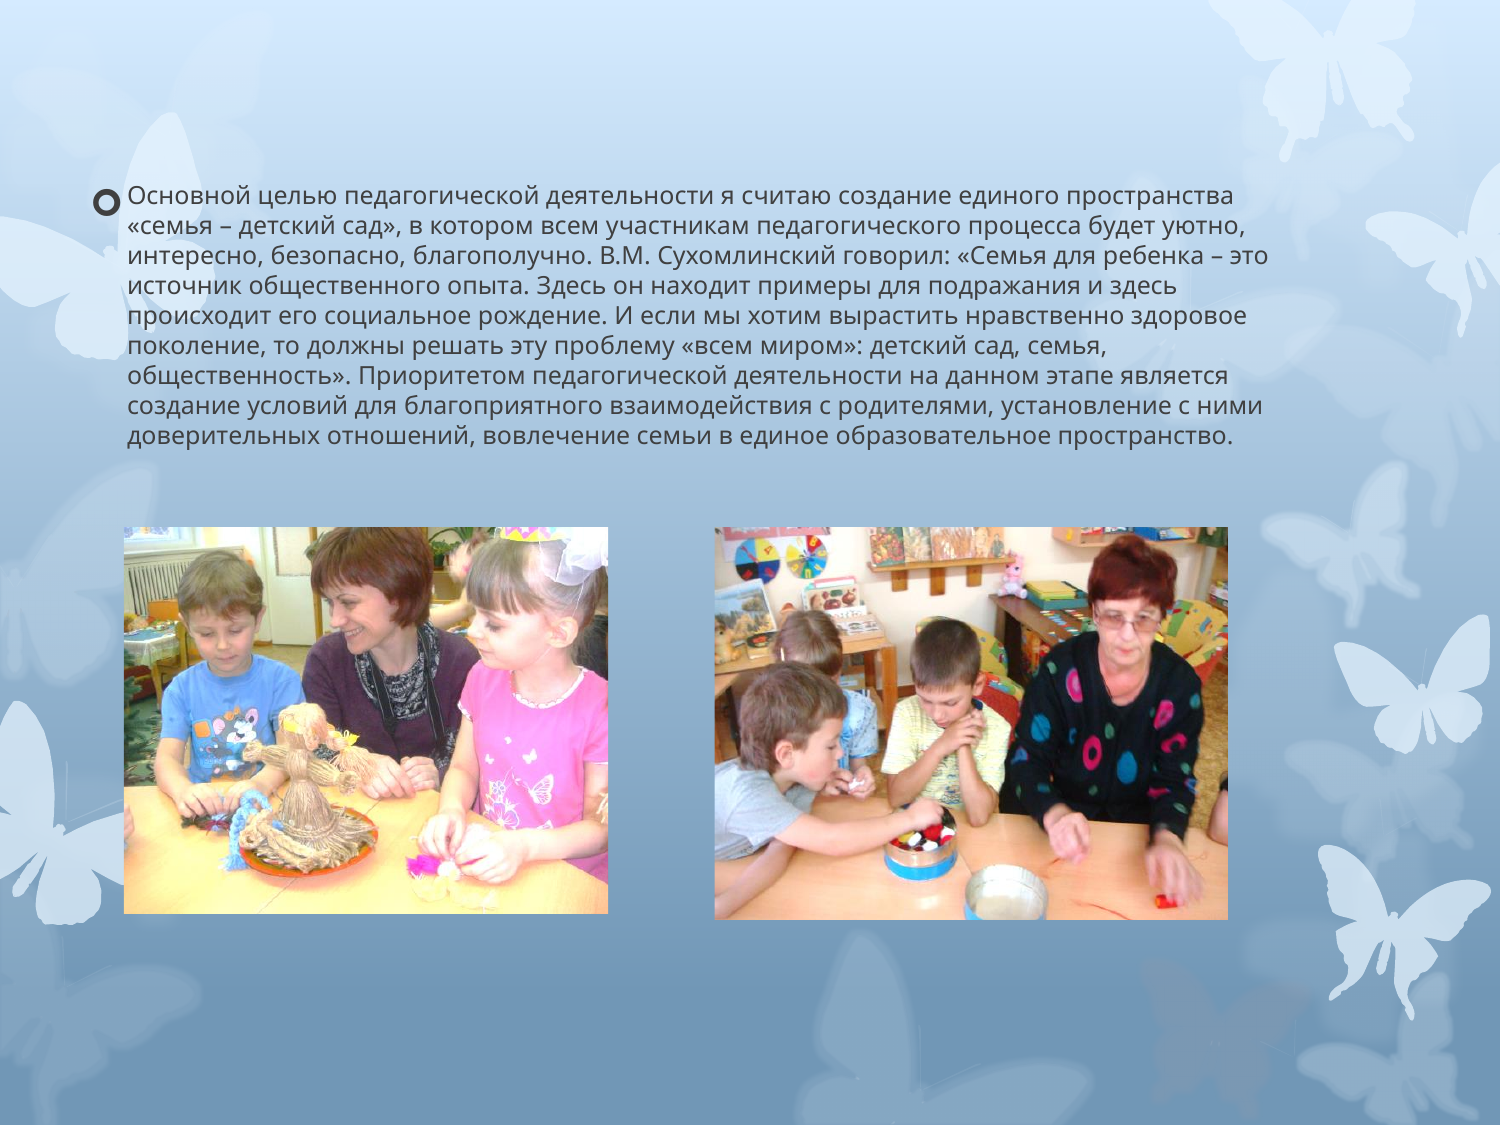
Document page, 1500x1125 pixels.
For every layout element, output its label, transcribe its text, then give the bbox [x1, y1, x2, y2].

list [75, 66, 1436, 350]
picture [123, 526, 609, 914]
title Основной целью педагогической деятельности я считаю создание единого пространства «семья – детский сад», в котором всем участникам педагогического процесса будет уютно, интересно, безопасно, благополучно. В.М. Сухомлинский говорил: «Семья для ребенка – это источник общественного опыта. Здесь он находит примеры для подражания и здесь происходит его социальное рождение. И если мы хотим вырастить нравственно здоровое поколение, то должны решать эту проблему «всем миром»: детский сад, семья, общественность». Приоритетом педагогической деятельности на данном этапе является создание условий для благоприятного взаимодействия с родителями, установление с ними доверительных отношений, вовлечение семьи в единое образовательное пространство. [112, 350, 1331, 539]
picture [714, 526, 1229, 921]
